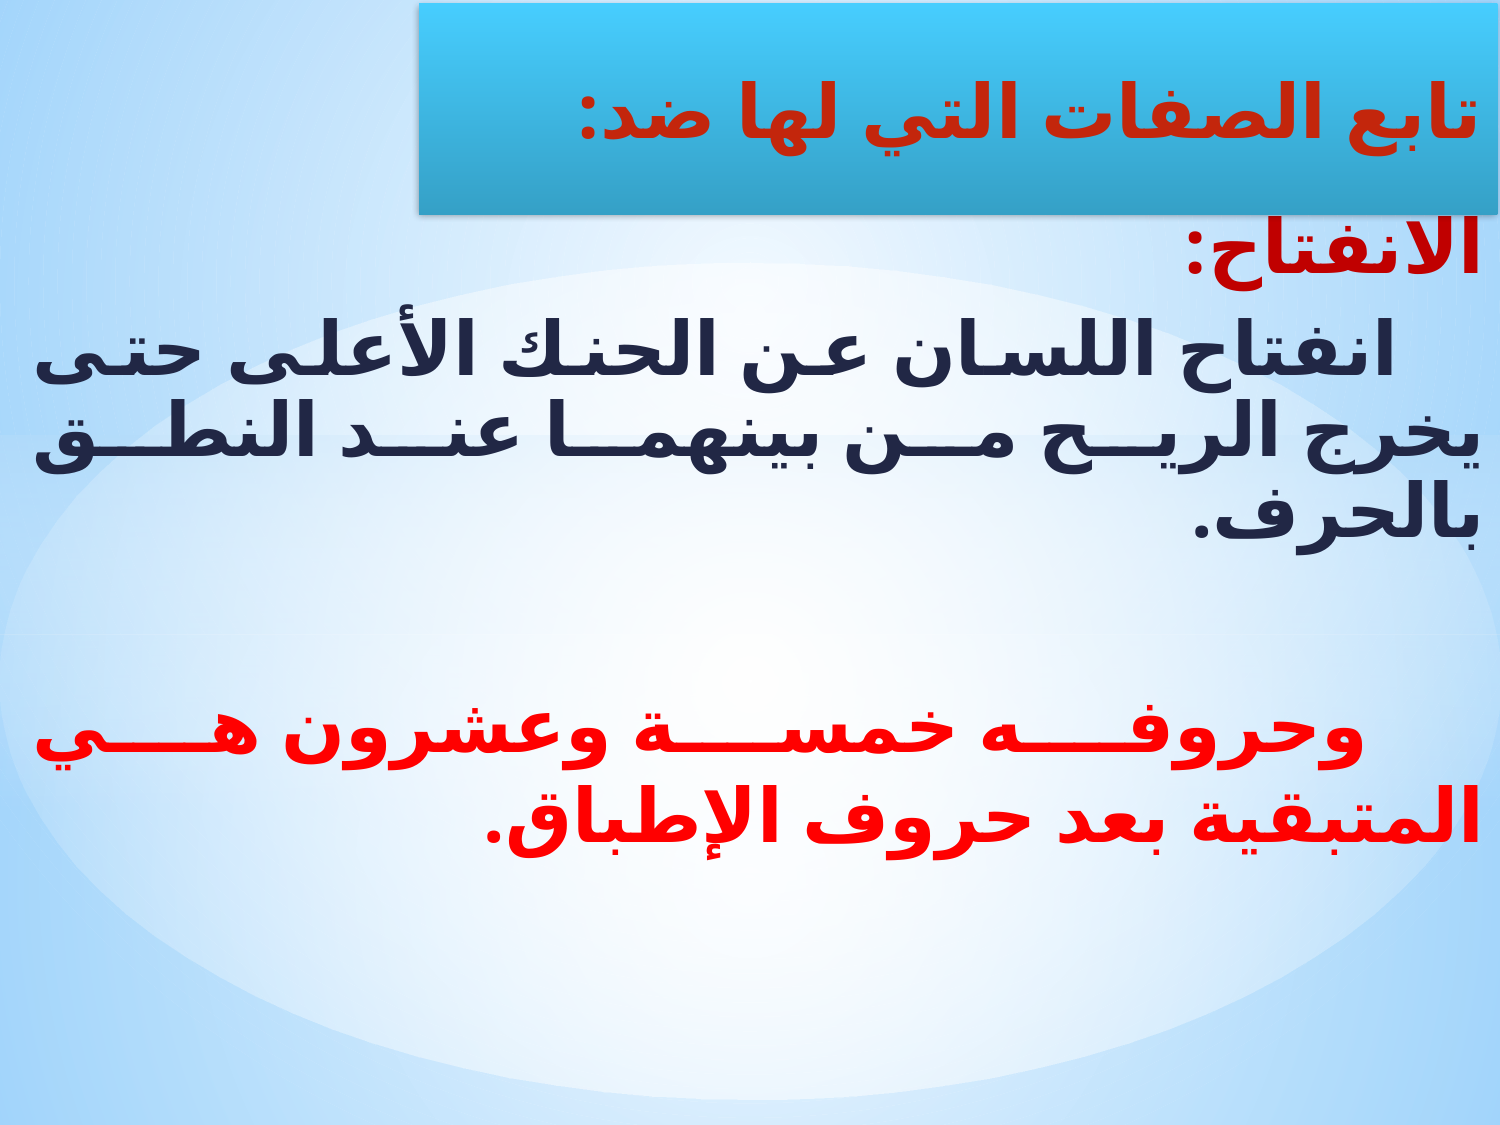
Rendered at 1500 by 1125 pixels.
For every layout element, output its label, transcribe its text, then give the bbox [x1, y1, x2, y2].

subtitle الانفتاح: انفتاح اللسان عن الحنك الأعلى حتى يخرج الريح من بينهما عند النطق بالحرف. وحروفه خمسة وعشرون هي المتبقية بعد حروف الإطباق. [17, 0, 1500, 1094]
text_box تابع الصفات التي لها ضد: [419, 3, 1498, 215]
